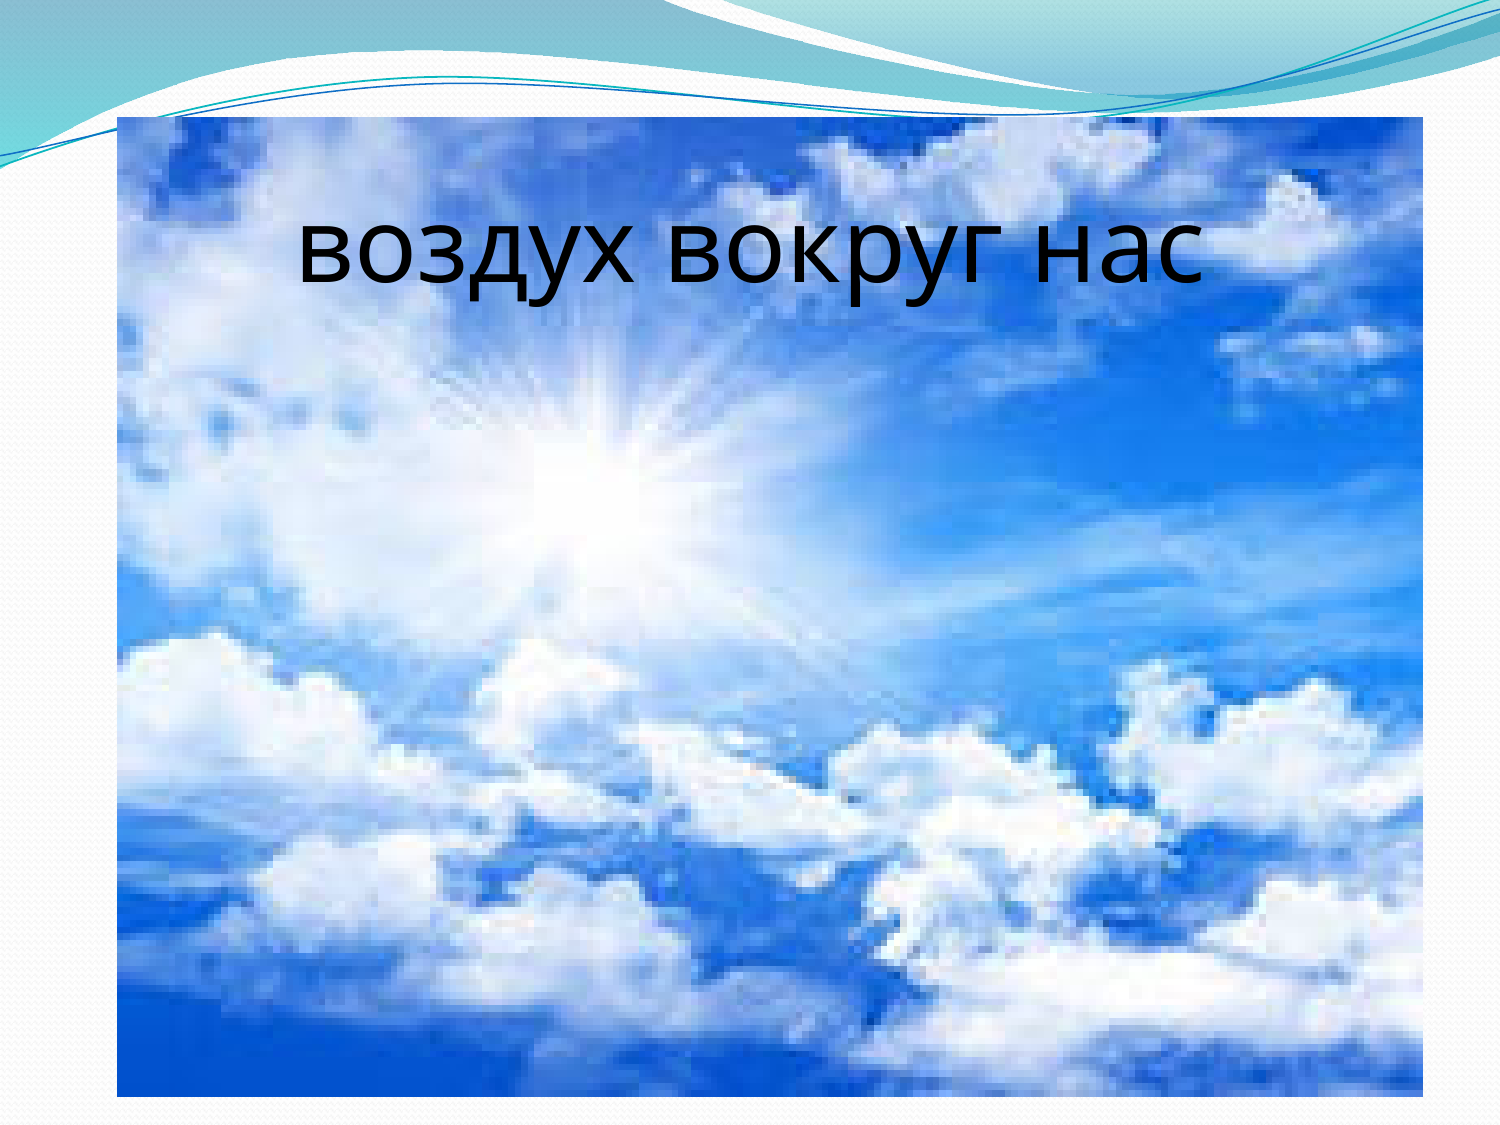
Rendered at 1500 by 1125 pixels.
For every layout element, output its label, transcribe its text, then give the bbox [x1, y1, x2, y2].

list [116, 116, 1424, 1097]
title воздух вокруг нас [75, 115, 1425, 303]
